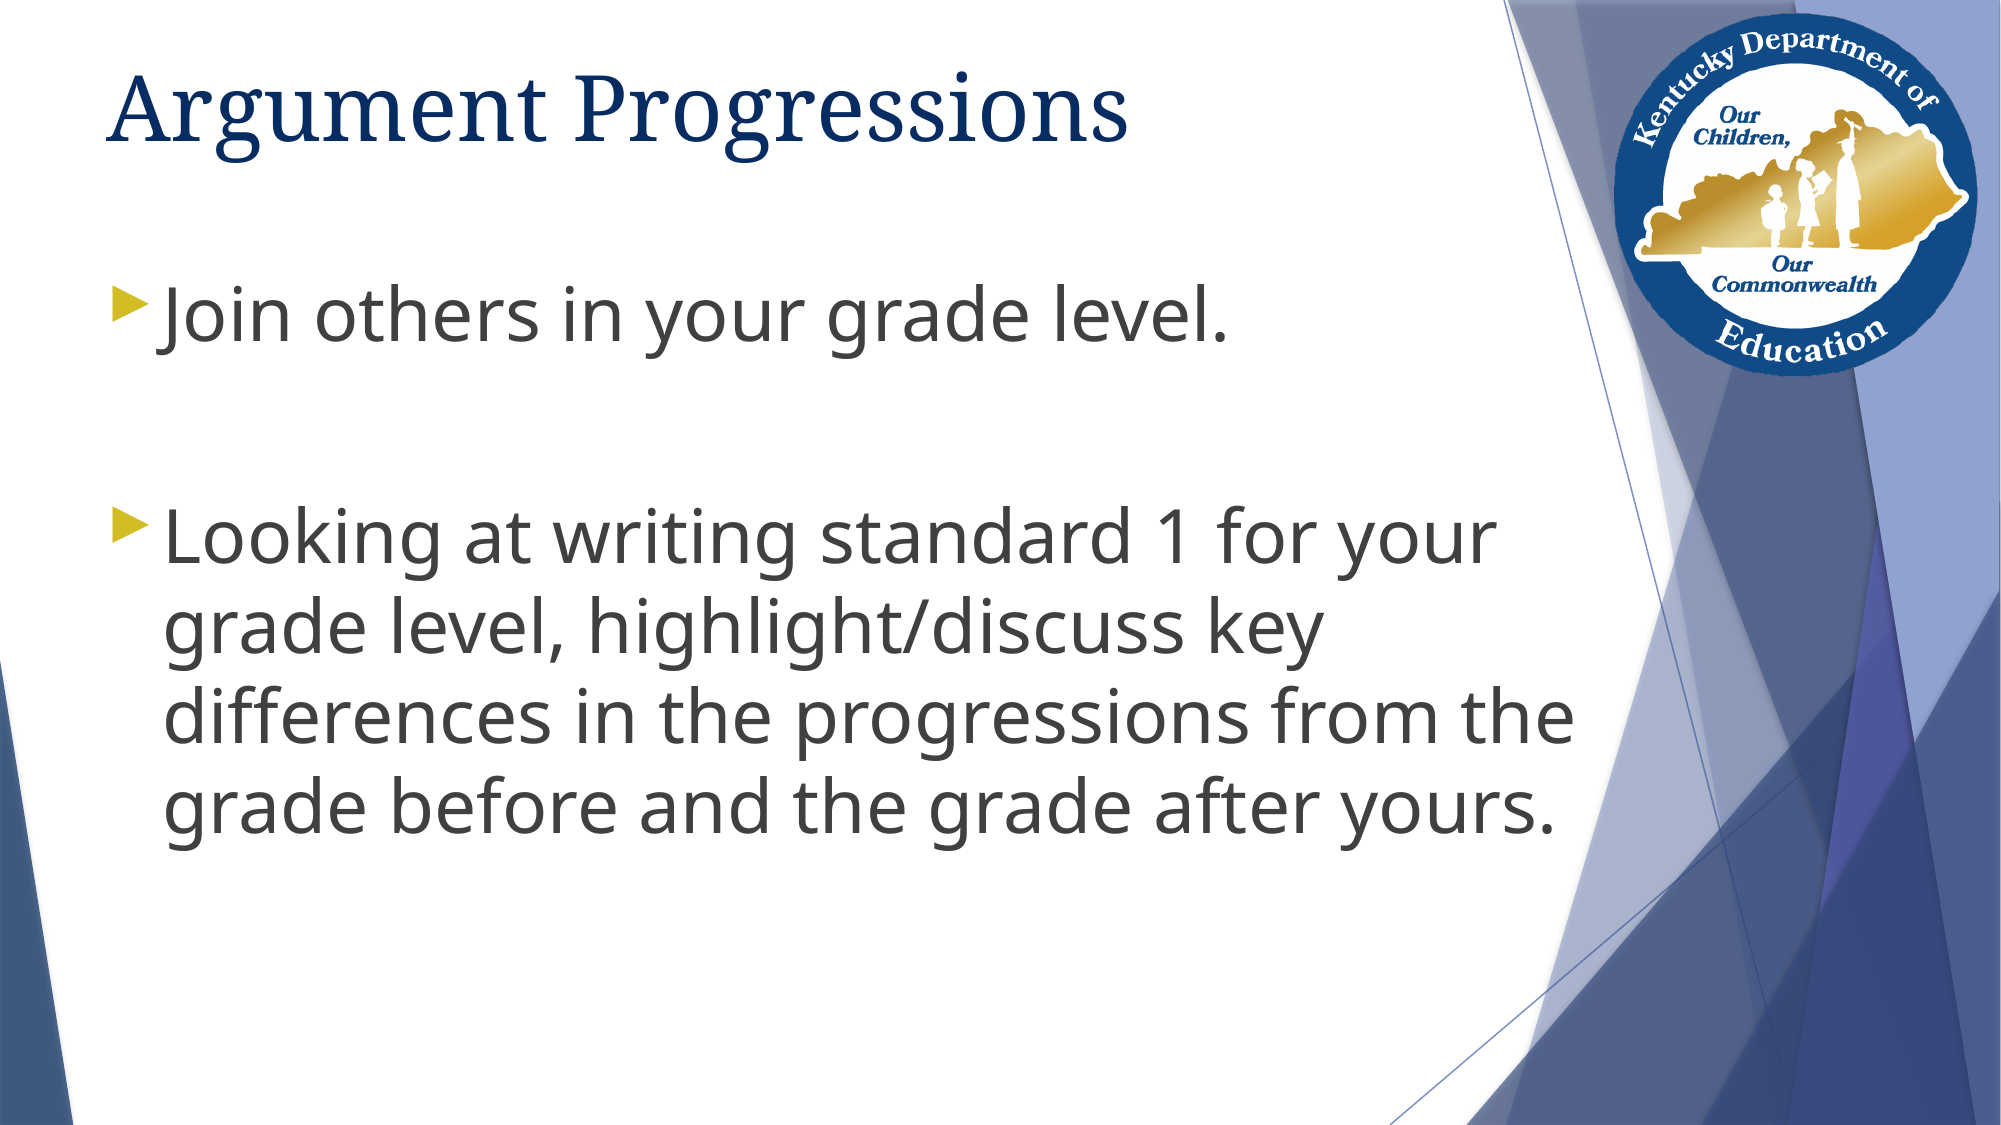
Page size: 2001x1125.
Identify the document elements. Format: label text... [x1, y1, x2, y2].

title Argument Progressions [91, 42, 1502, 258]
picture [1598, 0, 1989, 390]
list Join others in your grade level. Looking at writing standard 1 for your grade level, highlight/discuss key differences in the progressions from the grade before and the grade after yours. [91, 258, 1599, 1095]
